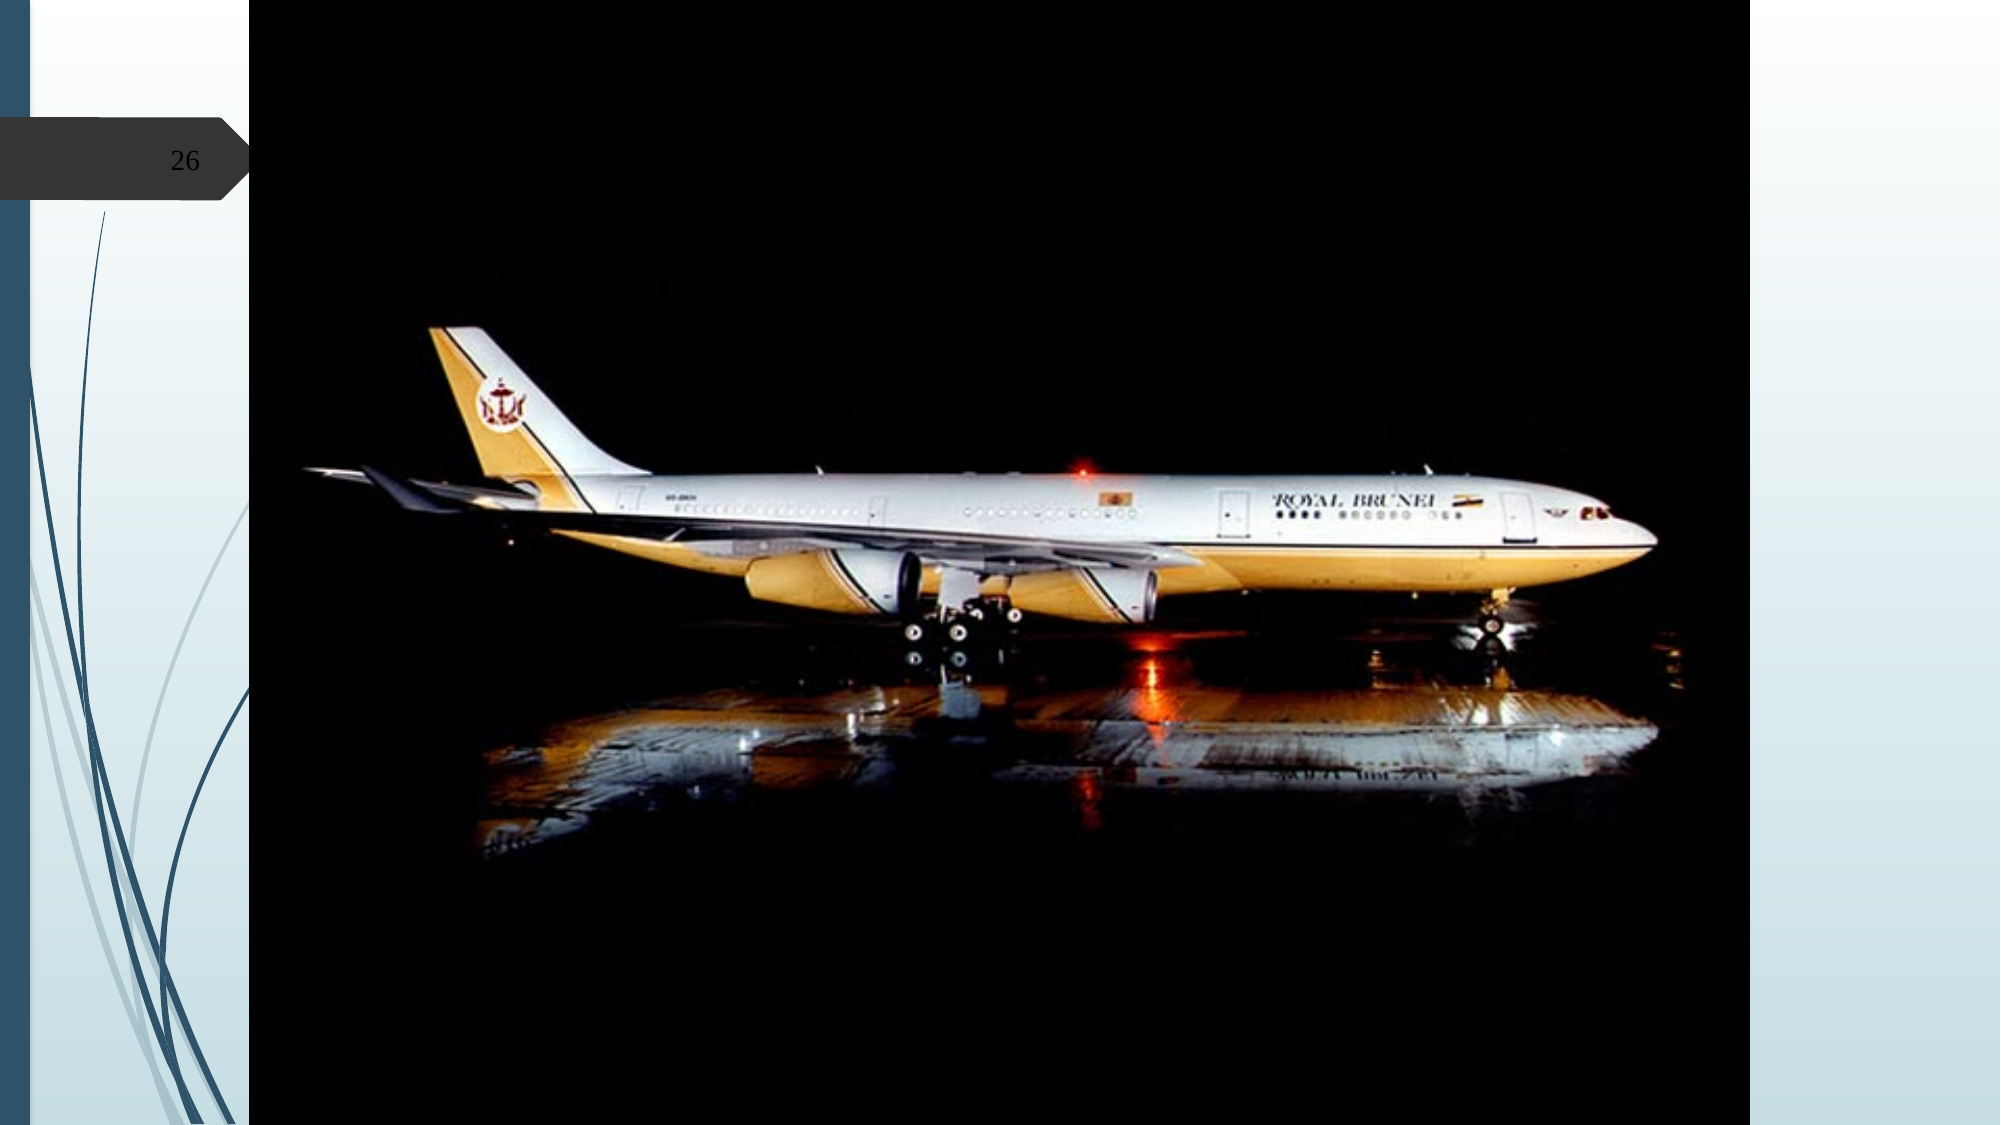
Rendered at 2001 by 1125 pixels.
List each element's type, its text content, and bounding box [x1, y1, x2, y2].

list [249, 0, 1751, 1125]
slide_number 26 [87, 129, 216, 190]
